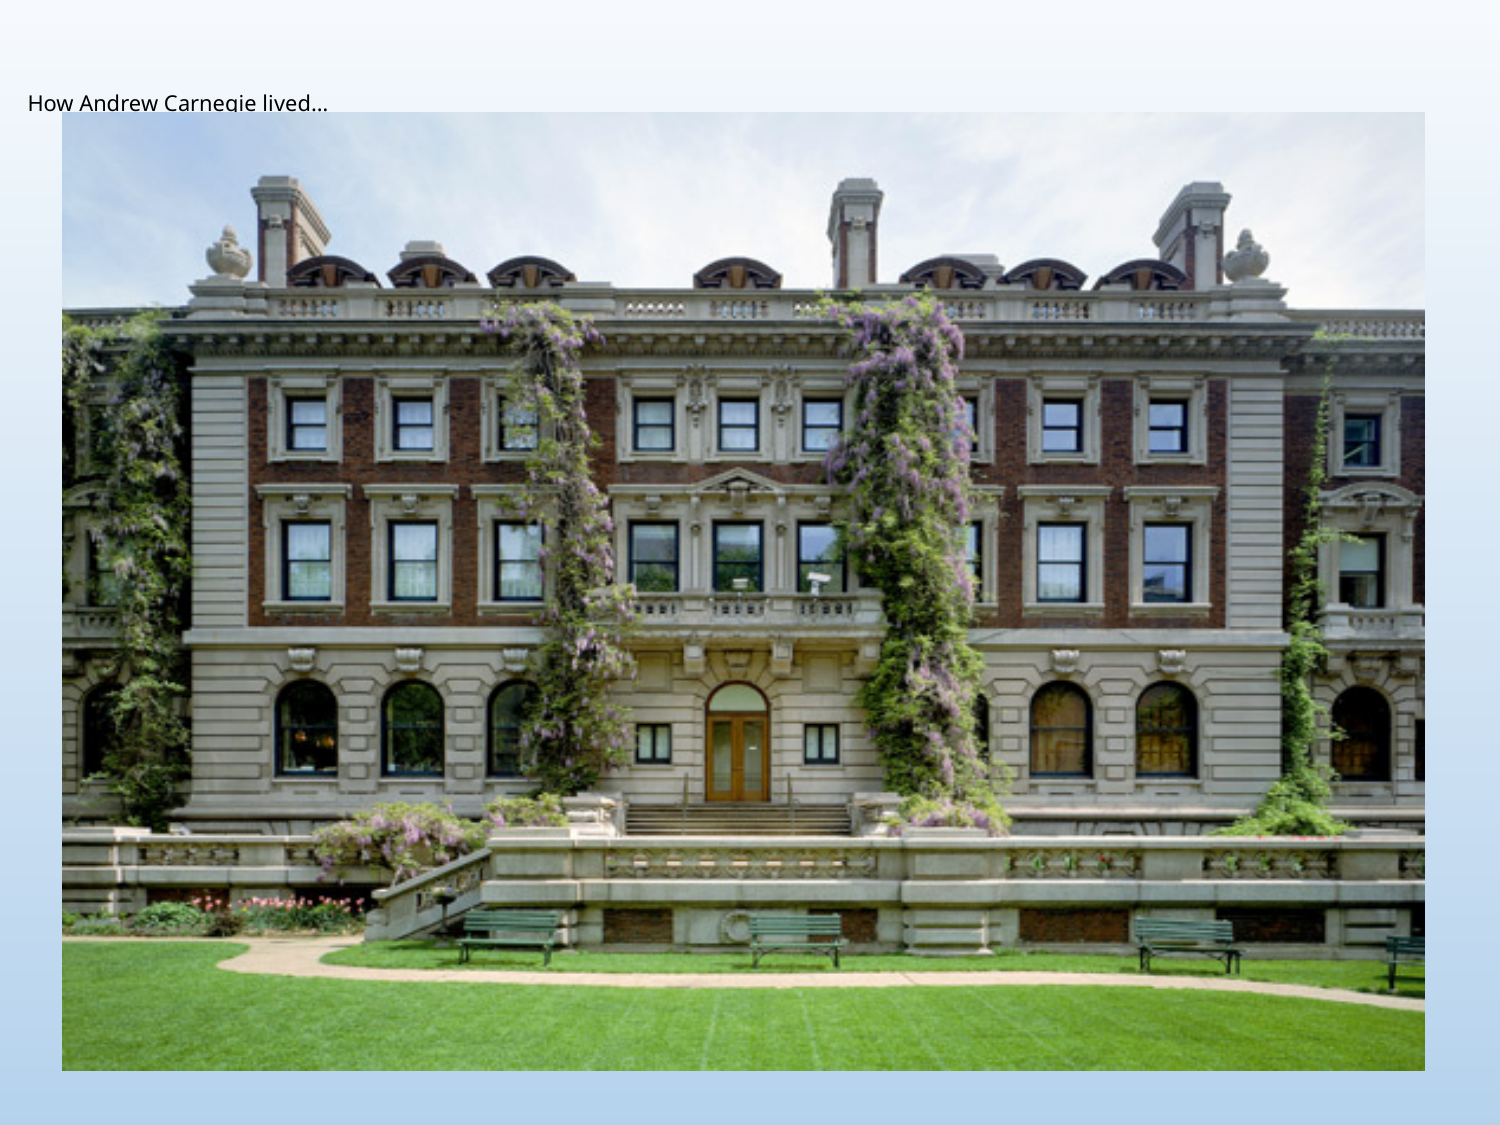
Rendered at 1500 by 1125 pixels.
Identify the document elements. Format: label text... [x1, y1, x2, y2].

picture [62, 112, 1425, 1071]
title How Andrew Carnegie lived… [12, 84, 1500, 175]
